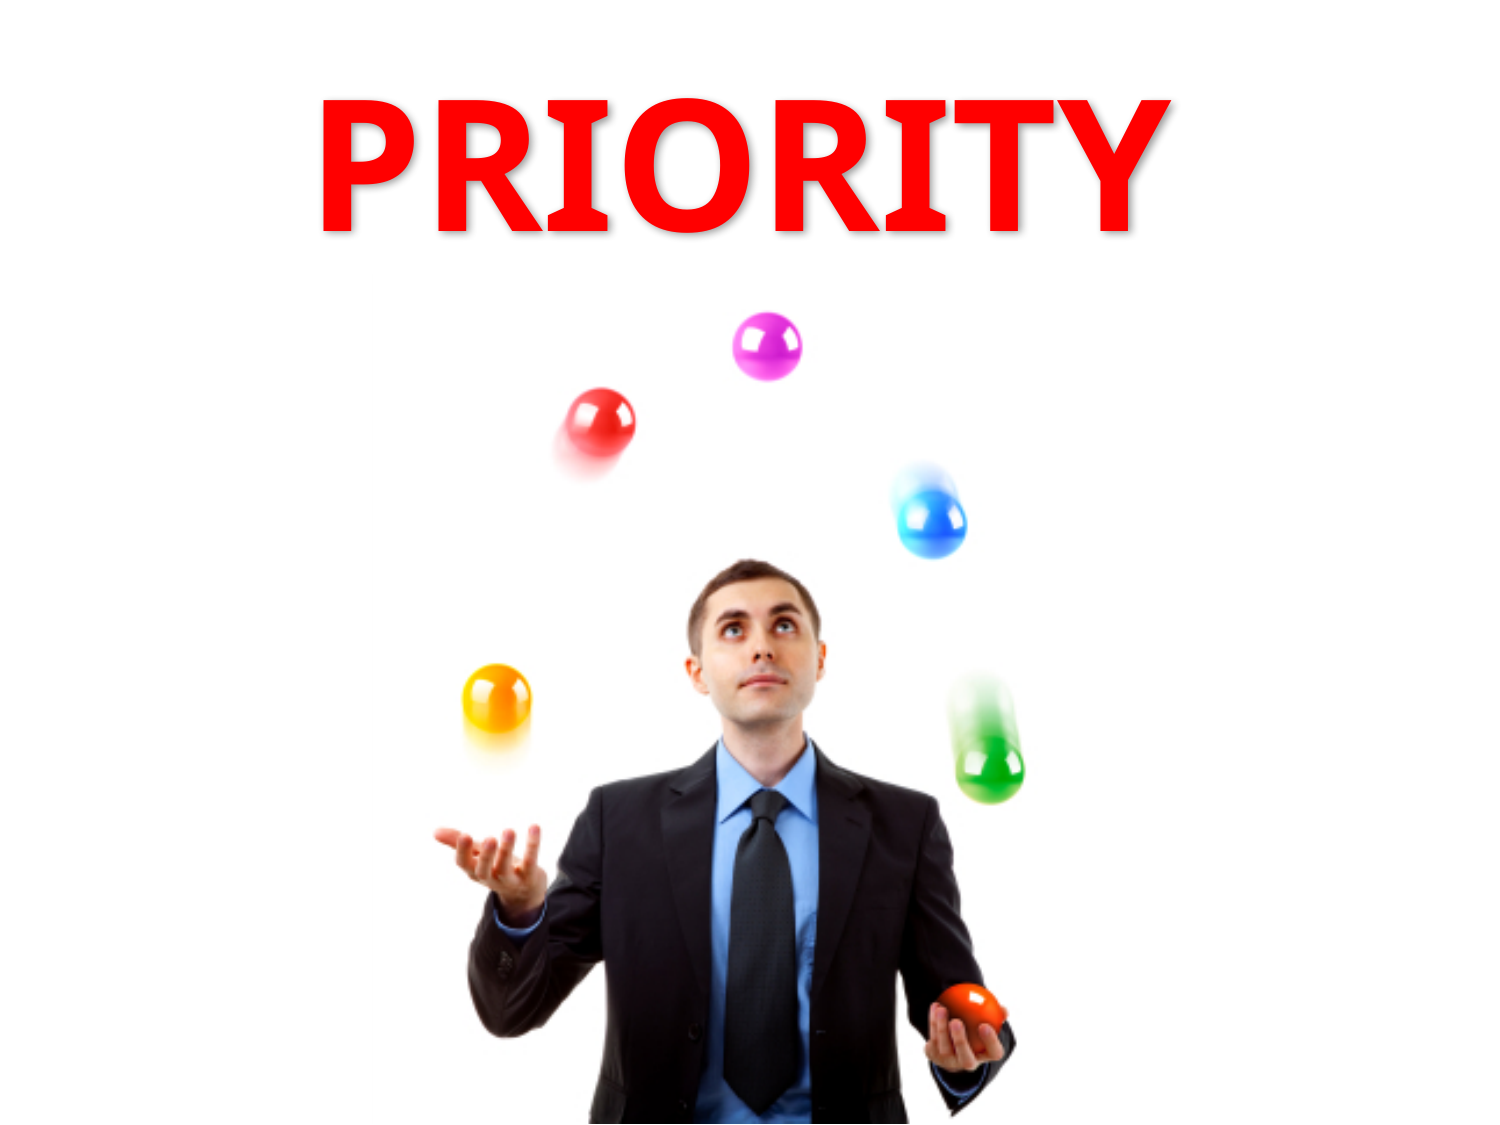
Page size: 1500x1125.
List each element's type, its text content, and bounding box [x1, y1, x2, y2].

picture [371, 274, 1133, 1124]
title PRIORITY [64, 174, 1415, 362]
